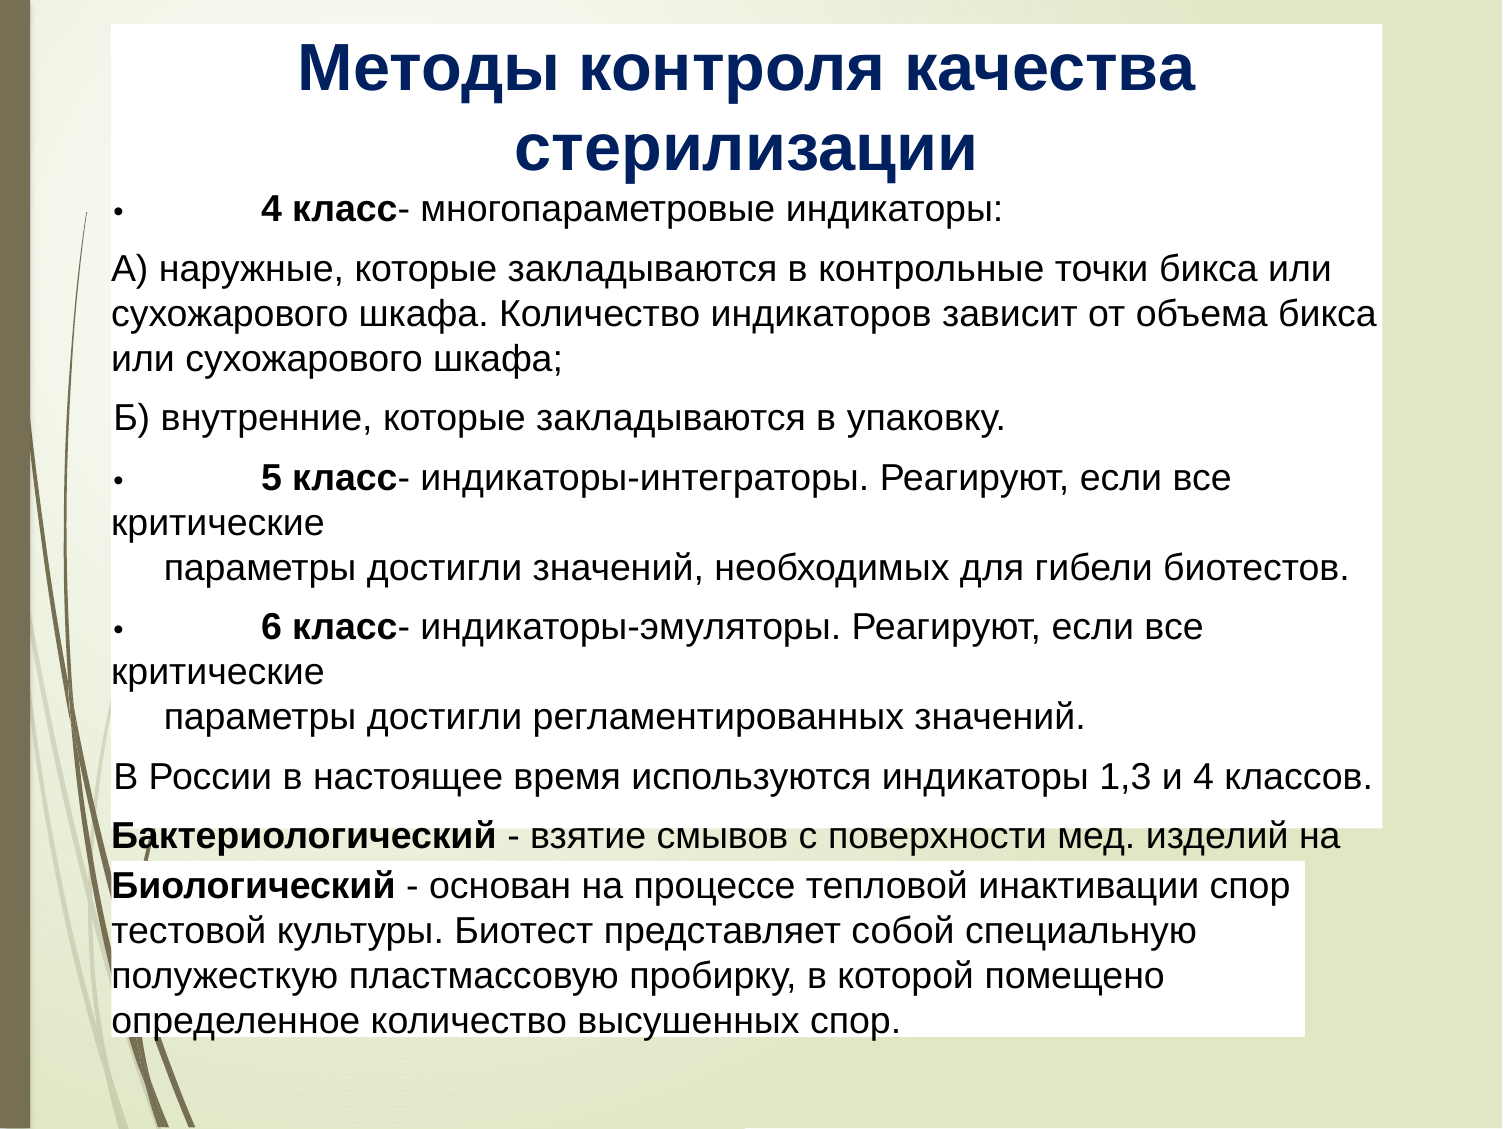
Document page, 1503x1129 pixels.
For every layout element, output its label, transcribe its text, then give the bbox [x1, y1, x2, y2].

text_box Методы контроля качества стерилизации • 4 класс- многопараметровые индикаторы: А) наружные, которые закладываются в контрольные точки бикса или сухожарового шкафа. Количество индикаторов зависит от объема бикса или сухожарового шкафа; Б) внутренние, которые закладываются в упаковку. • 5 класс- индикаторы-интеграторы. Реагируют, если все критические параметры достигли значений, необходимых для гибели биотестов. • 6 класс- индикаторы-эмуляторы. Реагируют, если все критические параметры достигли регламентированных значений. В России в настоящее время используются индикаторы 1,3 и 4 классов. Бактериологический - взятие смывов с поверхности мед. изделий на посев. [111, 23, 1383, 829]
text_box Биологический - основан на процессе тепловой инактивации спор тестовой культуры. Биотест представляет собой специальную полужесткую пластмассовую пробирку, в которой помещено определенное количество высушенных спор. [111, 860, 1305, 1037]
